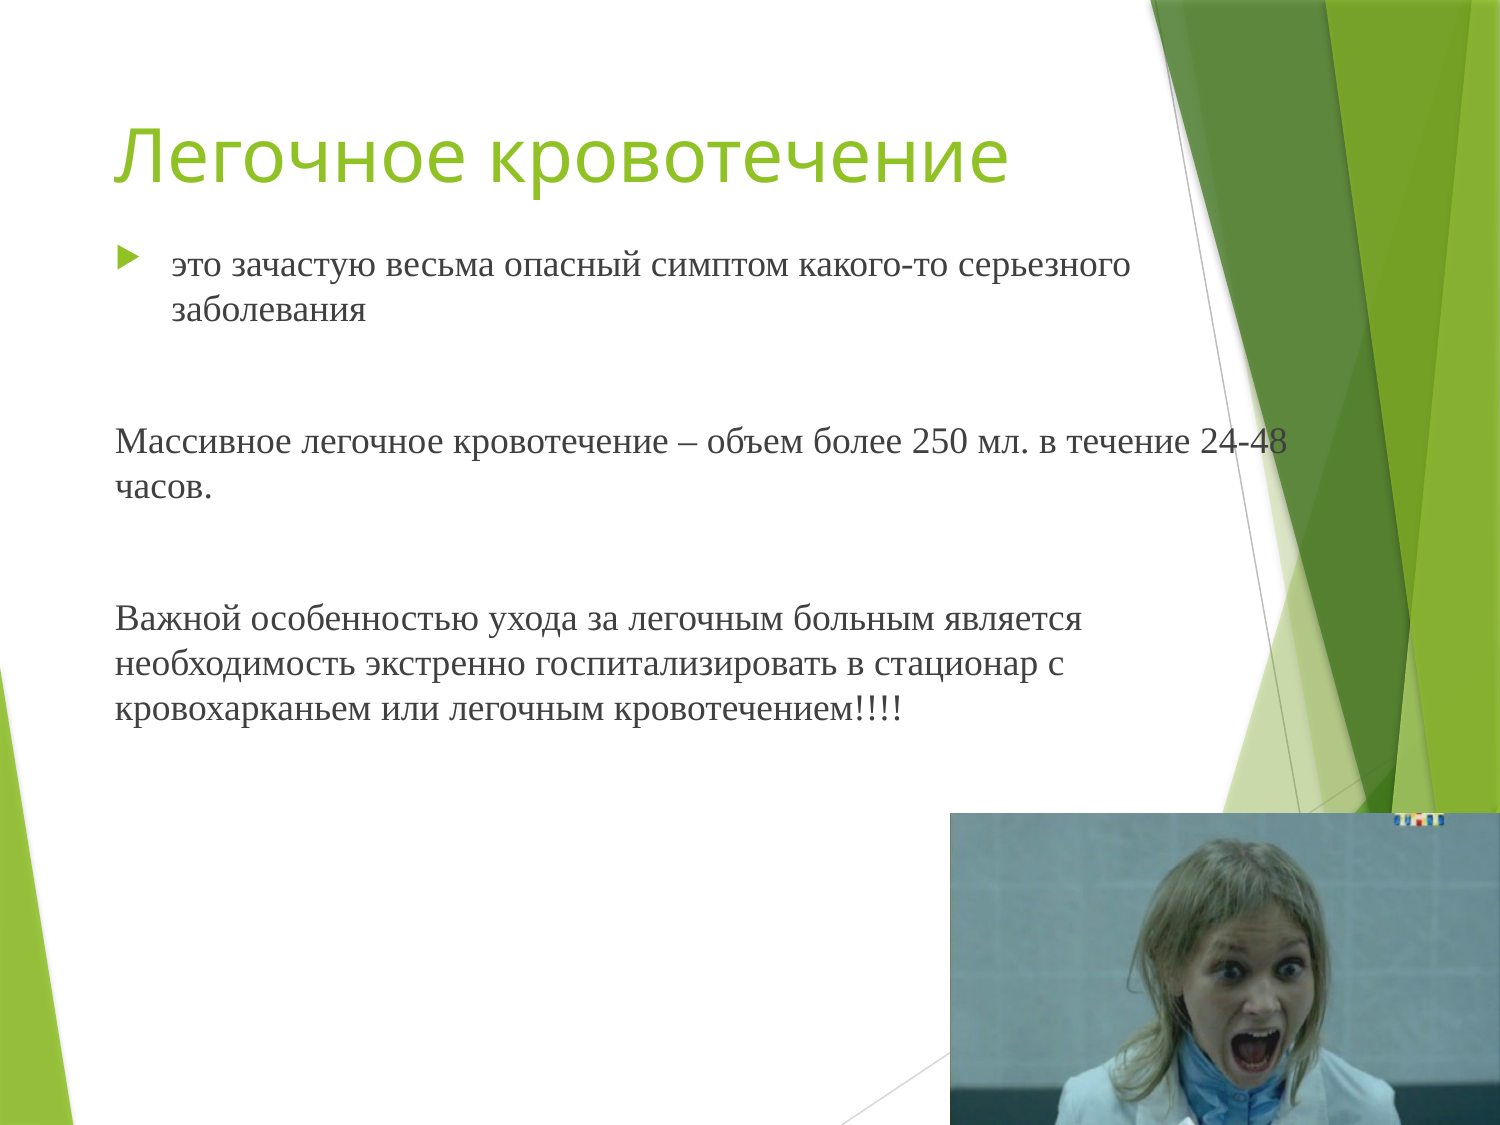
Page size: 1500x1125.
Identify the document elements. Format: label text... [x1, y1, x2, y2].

list это зачастую весьма опасный симптом какого-то серьезного заболевания Массивное легочное кровотечение – объем более 250 мл. в течение 24-48 часов. Важной особенностью ухода за легочным больным является необходимость экстренно госпитализировать в стационар с кровохарканьем или легочным кровотечением!!!! [99, 231, 1317, 1024]
title Легочное кровотечение [99, 99, 1142, 231]
picture [950, 812, 1500, 1125]
